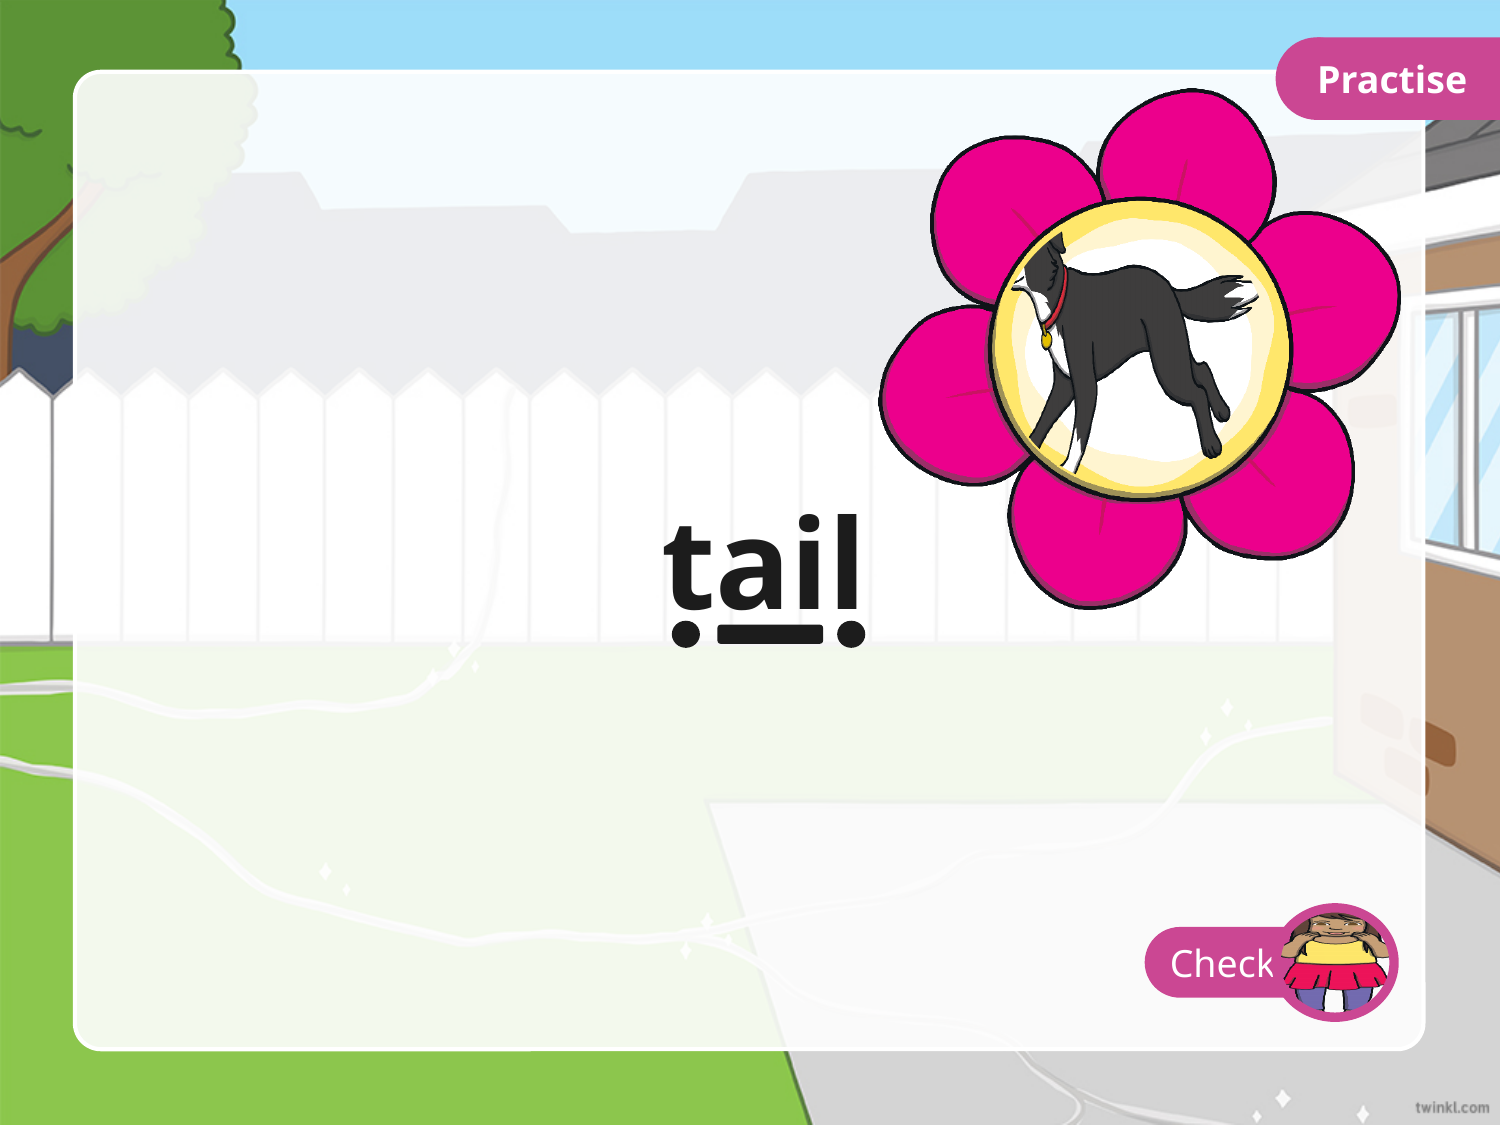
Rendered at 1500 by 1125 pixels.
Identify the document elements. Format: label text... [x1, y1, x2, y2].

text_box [1144, 907, 1395, 1018]
title tail [90, 487, 1439, 651]
picture [0, 0, 1500, 1125]
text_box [1275, 37, 1500, 120]
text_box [878, 88, 1401, 610]
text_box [671, 620, 866, 648]
